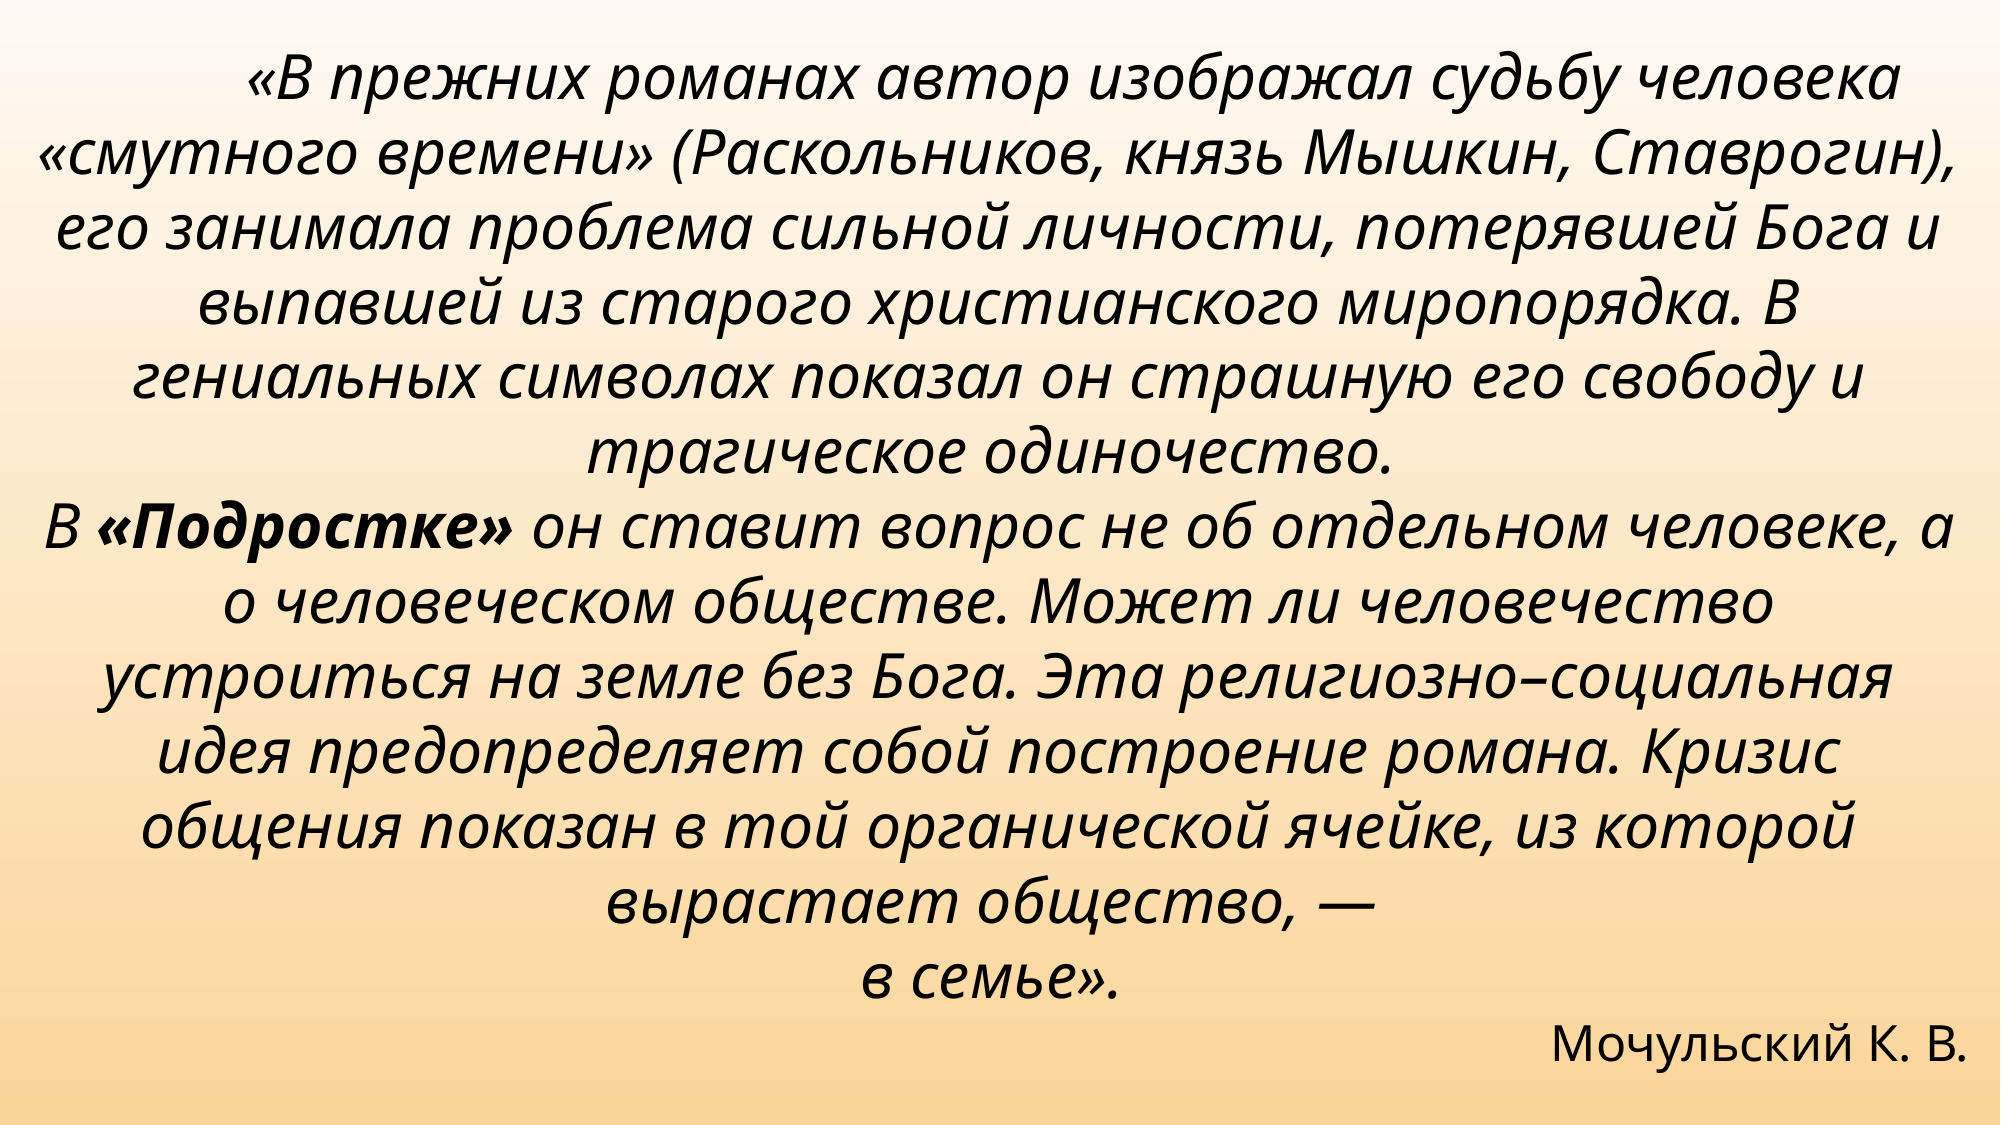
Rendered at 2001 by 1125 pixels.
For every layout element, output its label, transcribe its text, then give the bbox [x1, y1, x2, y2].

text_box «В прежних романах автор изображал судьбу человека «смутного времени» (Раскольников, князь Мышкин, Ставрогин), его занимала проблема сильной личности, потерявшей Бога и выпавшей из старого христианского миропорядка. В гениальных символах показал он страшную его свободу и трагическое одиночество. В «Подростке» он ставит вопрос не об отдельном человеке, а о человеческом обществе. Может ли человечество устроиться на земле без Бога. Эта религиозно–социальная идея предопределяет собой построение романа. Кризис общения показан в той органической ячейке, из которой вырастает общество, — в семье». Мочульский К. В. [15, 29, 1984, 1079]
